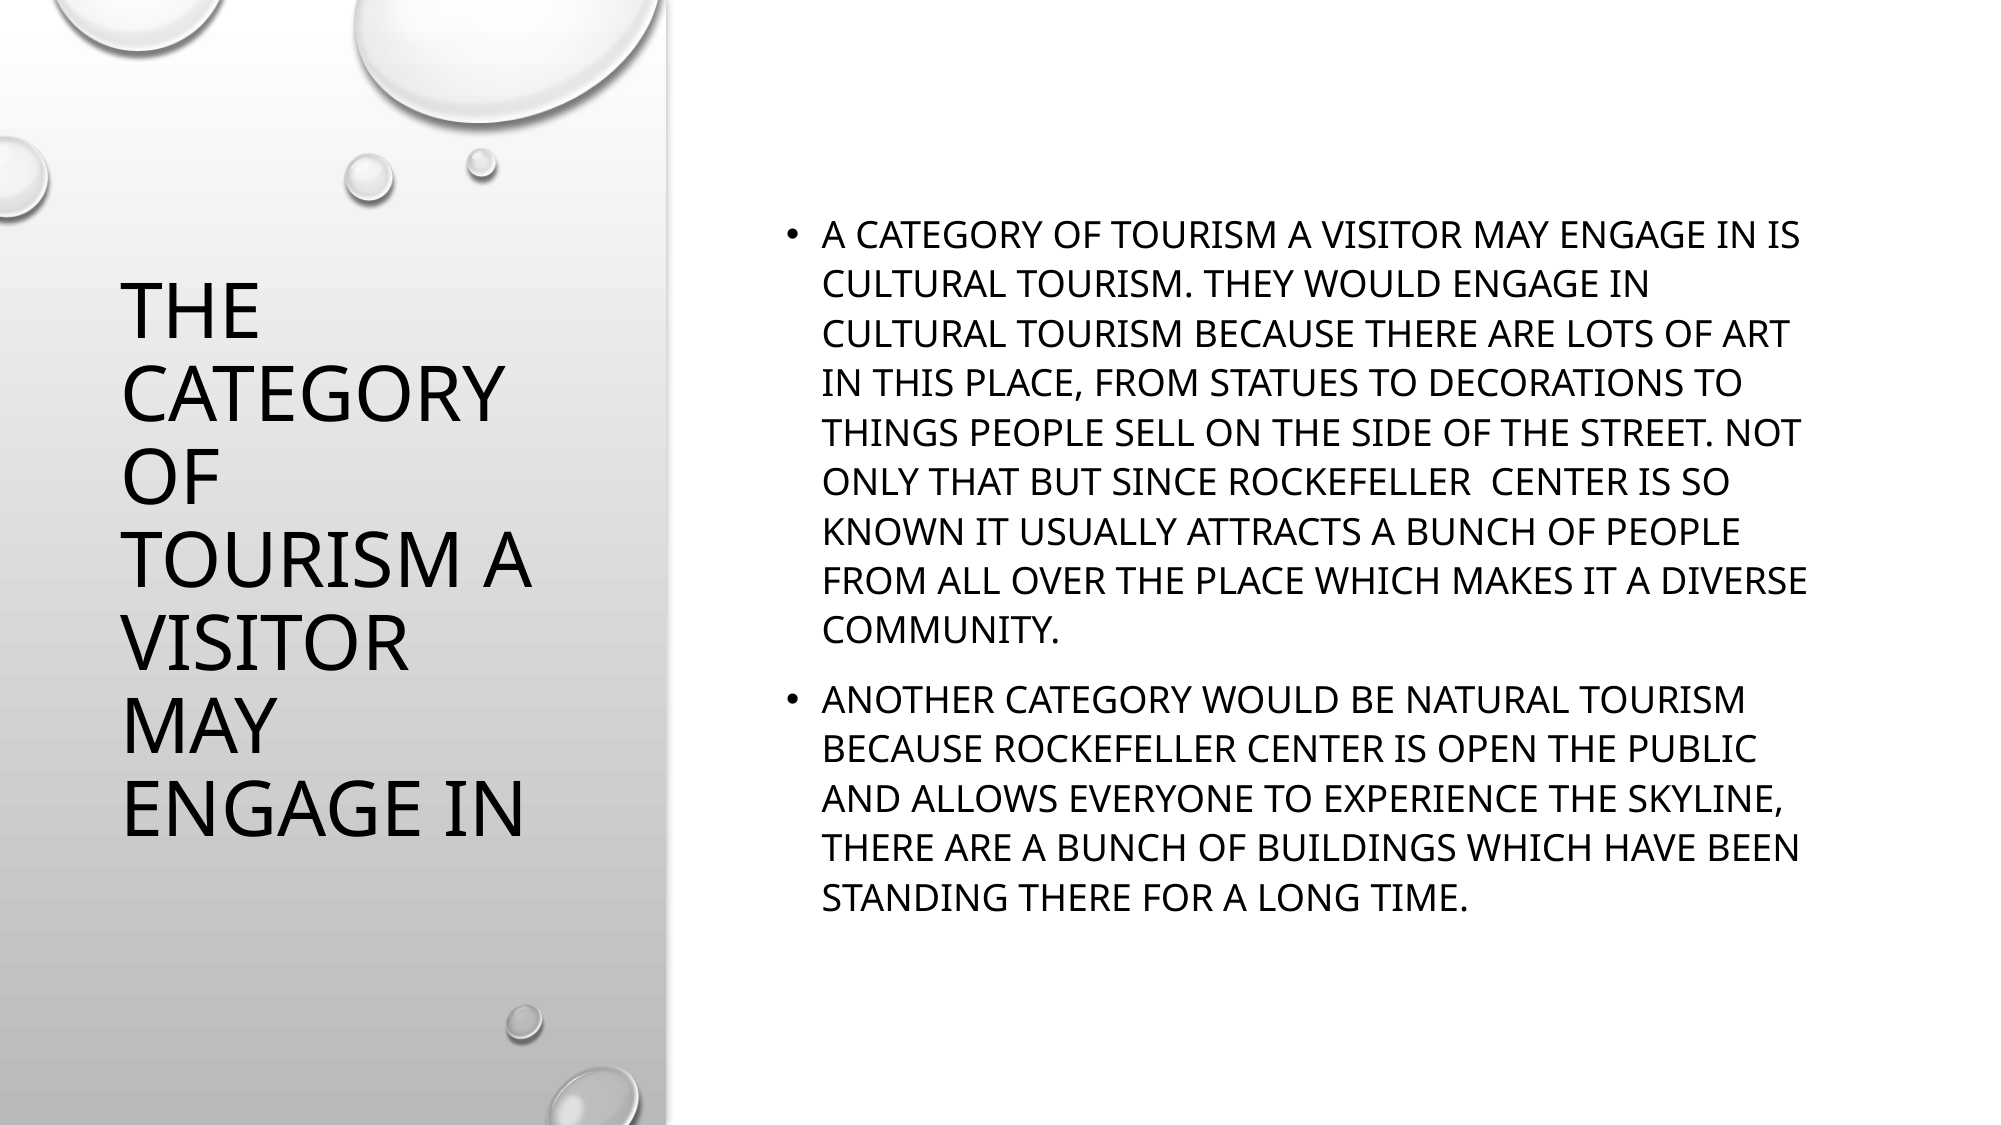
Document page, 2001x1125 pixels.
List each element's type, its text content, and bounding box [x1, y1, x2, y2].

title tHE CATEGORY OF TOURISM A VISITOR MAY ENGAGE IN [105, 259, 572, 893]
picture [0, 0, 667, 249]
text_box [0, 257, 667, 1125]
picture [225, 977, 652, 1125]
list A category of tourism a visitor may engage in is CULTURAL TOURISM. They would engage in cultural tourism because there are lots of art in this place, from statues to decorations to things people sell on the side of the street. Not only that but since Rockefeller center is so known it usually attracts a bunch of people from all over the place which makes it a diverse community. Another category would be Natural tourism because Rockefeller center is open the public and allows everyone to experience the skyline, there are a bunch of buildings which have been standing there for a long time. [771, 195, 1850, 930]
text_box [672, 0, 2000, 1125]
